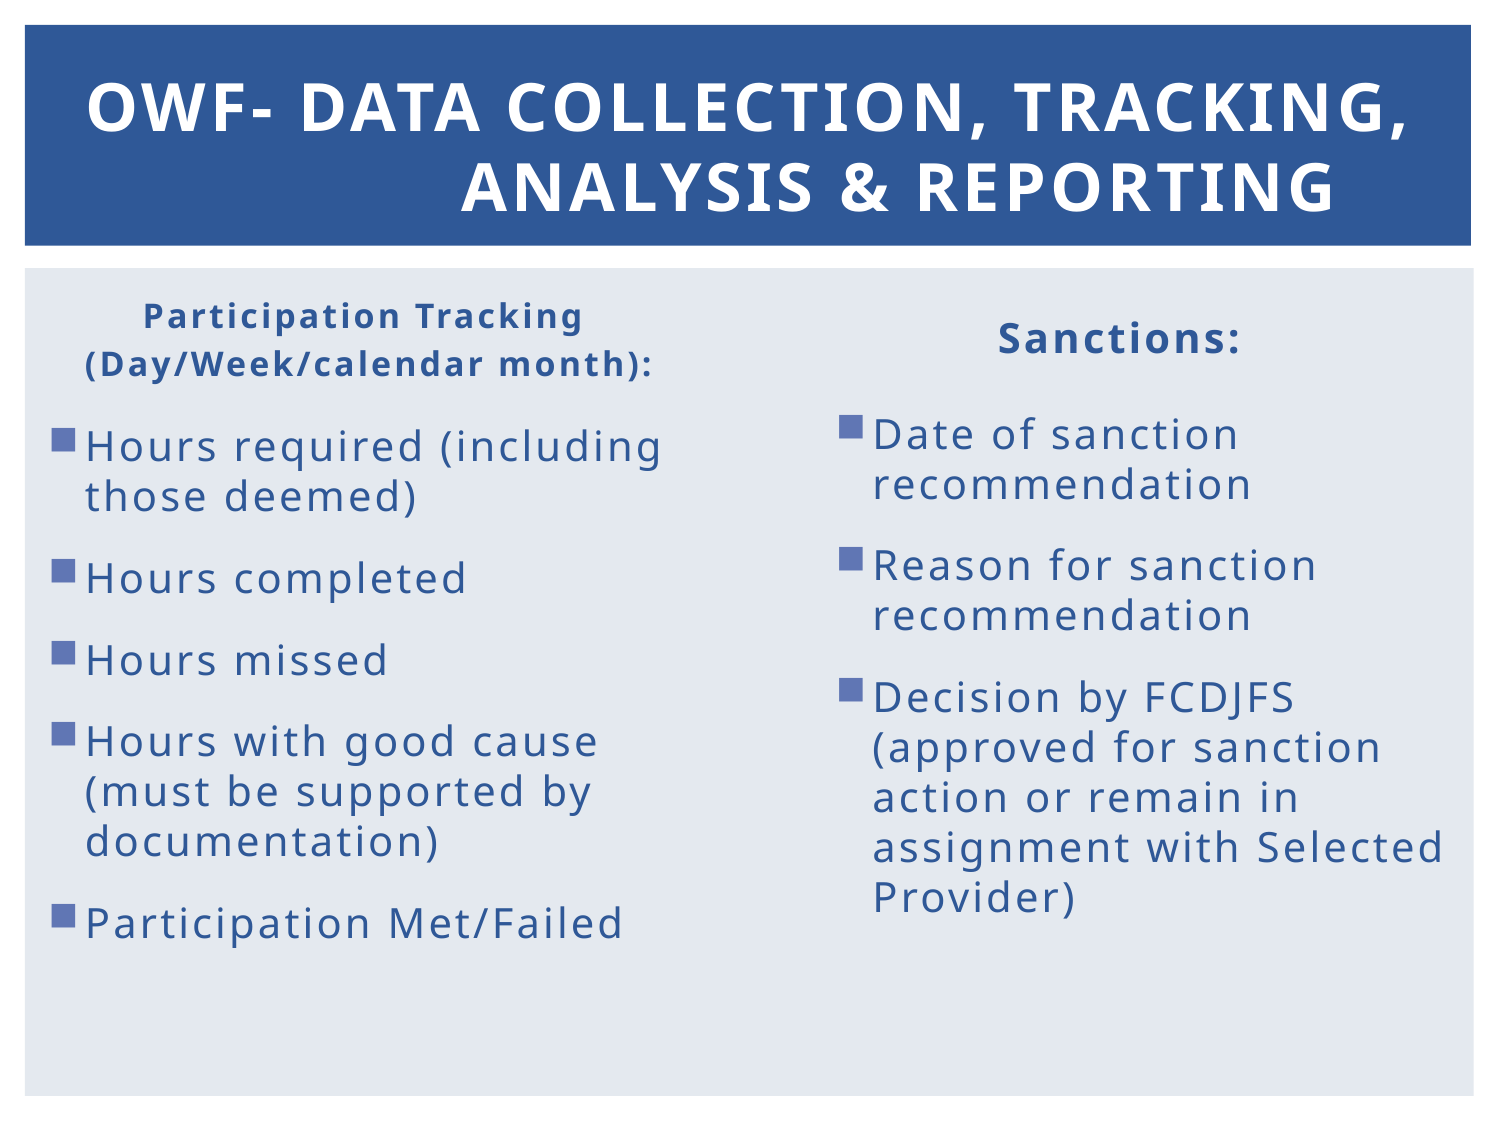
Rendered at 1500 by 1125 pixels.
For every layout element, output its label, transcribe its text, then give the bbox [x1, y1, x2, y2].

list Participation Tracking (Day/Week/calendar month): [37, 287, 701, 393]
list Hours required (including those deemed) Hours completed Hours missed Hours with good cause (must be supported by documentation) Participation Met/Failed [24, 412, 688, 1100]
list Sanctions: [774, 287, 1463, 393]
title OWF- Data Collection, Tracking, Analysis & Reporting [62, 58, 1438, 232]
list Date of sanction recommendation Reason for sanction recommendation Decision by FCDJFS (approved for sanction action or remain in assignment with Selected Provider) [812, 399, 1476, 1088]
